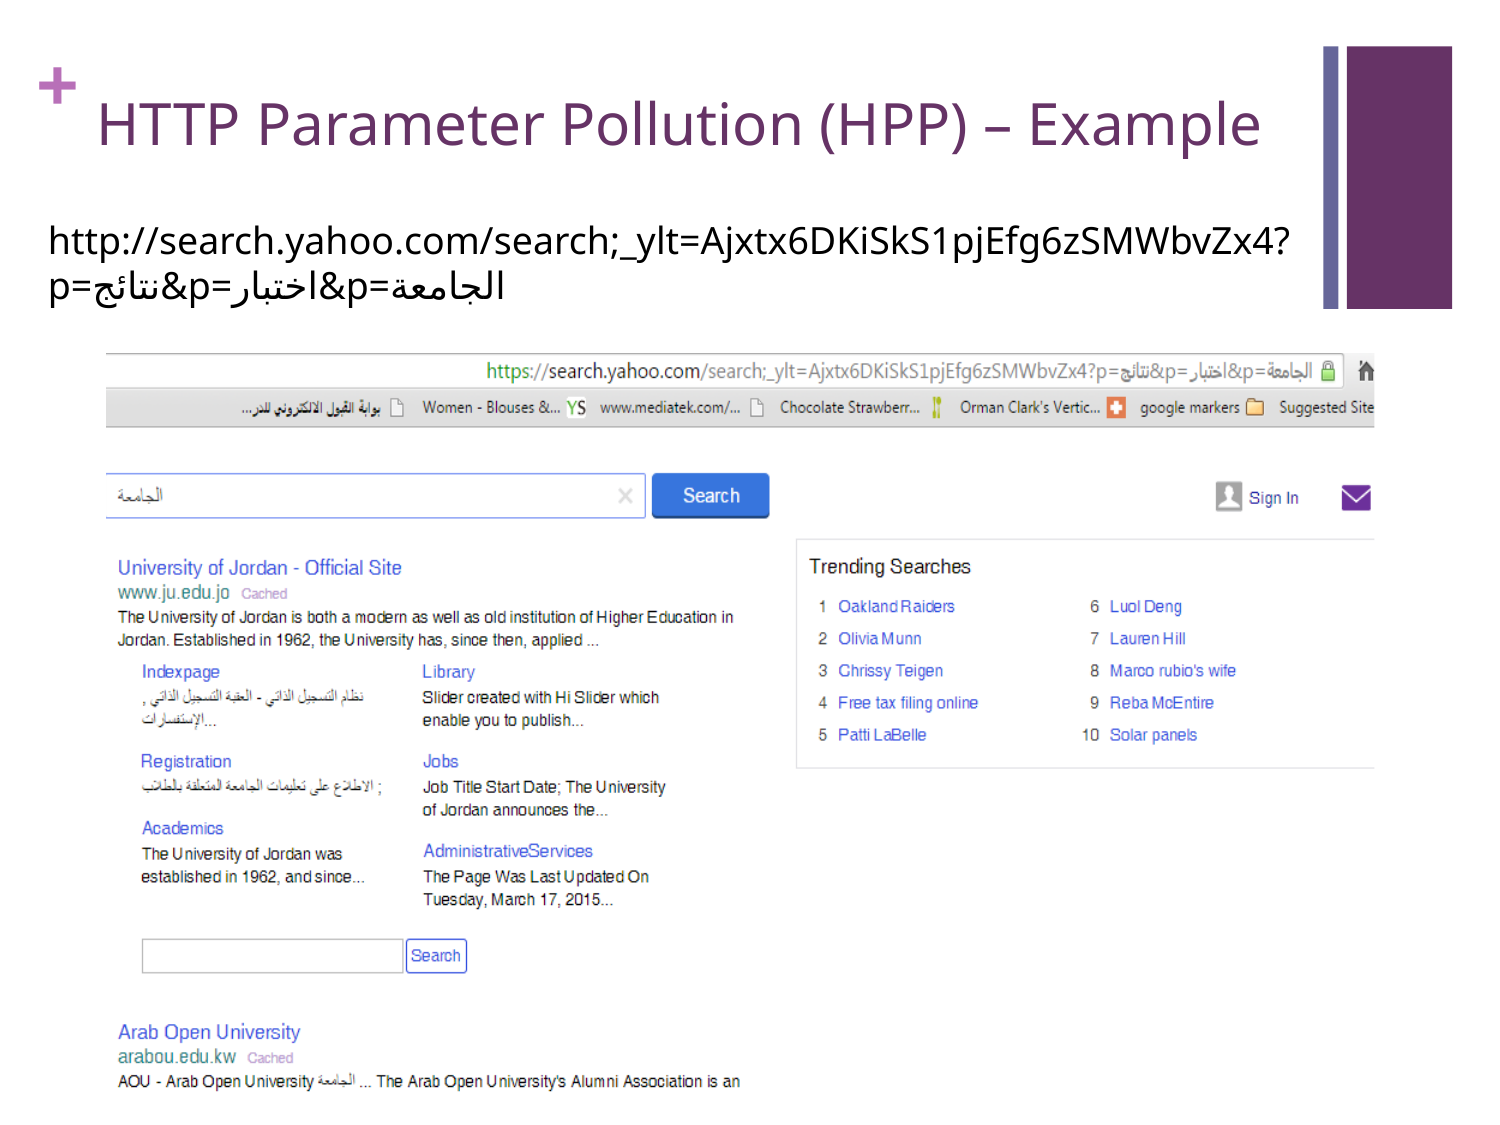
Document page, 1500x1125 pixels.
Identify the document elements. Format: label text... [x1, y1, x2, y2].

title HTTP Parameter Pollution (HPP) – Example [81, 79, 1322, 209]
text_box http://search.yahoo.com/search;_ylt=Ajxtx6DKiSkS1pjEfg6zSMWbvZx4?p=نتائج&p=اختبار&p=الجامعة [33, 209, 1322, 405]
picture [105, 352, 1375, 1095]
